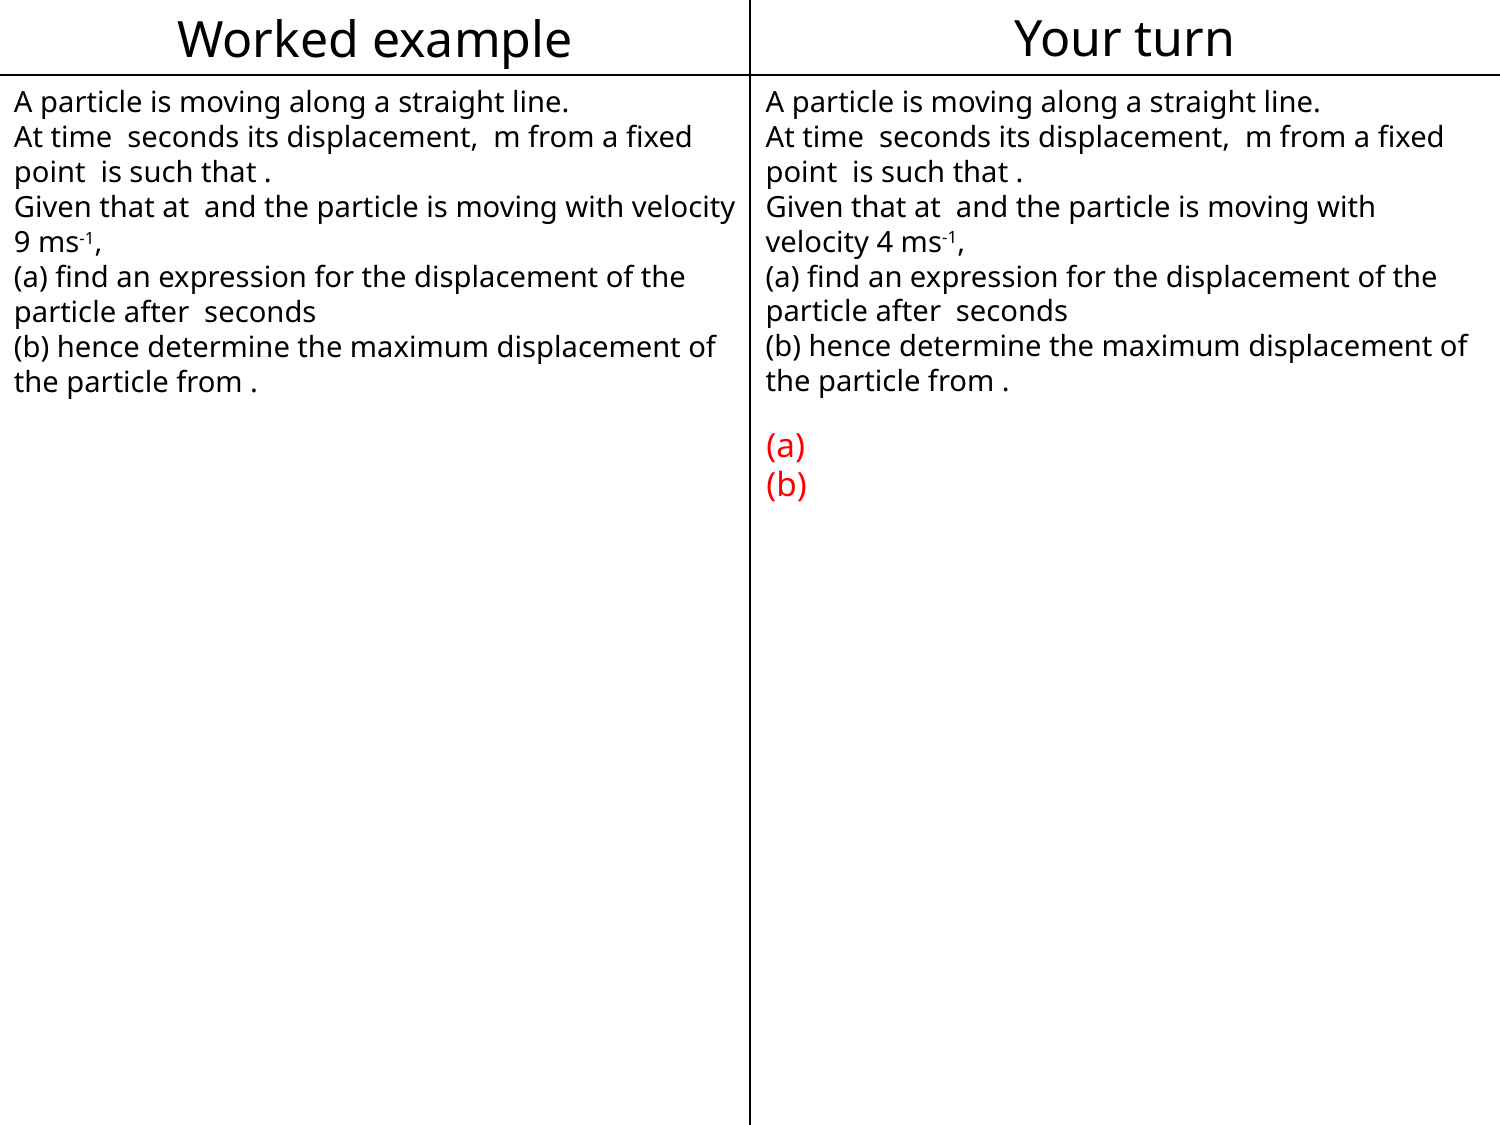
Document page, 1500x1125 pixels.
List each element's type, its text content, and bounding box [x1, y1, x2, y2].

text_box Worked example [0, 0, 749, 74]
text_box Your turn [751, 0, 1500, 74]
